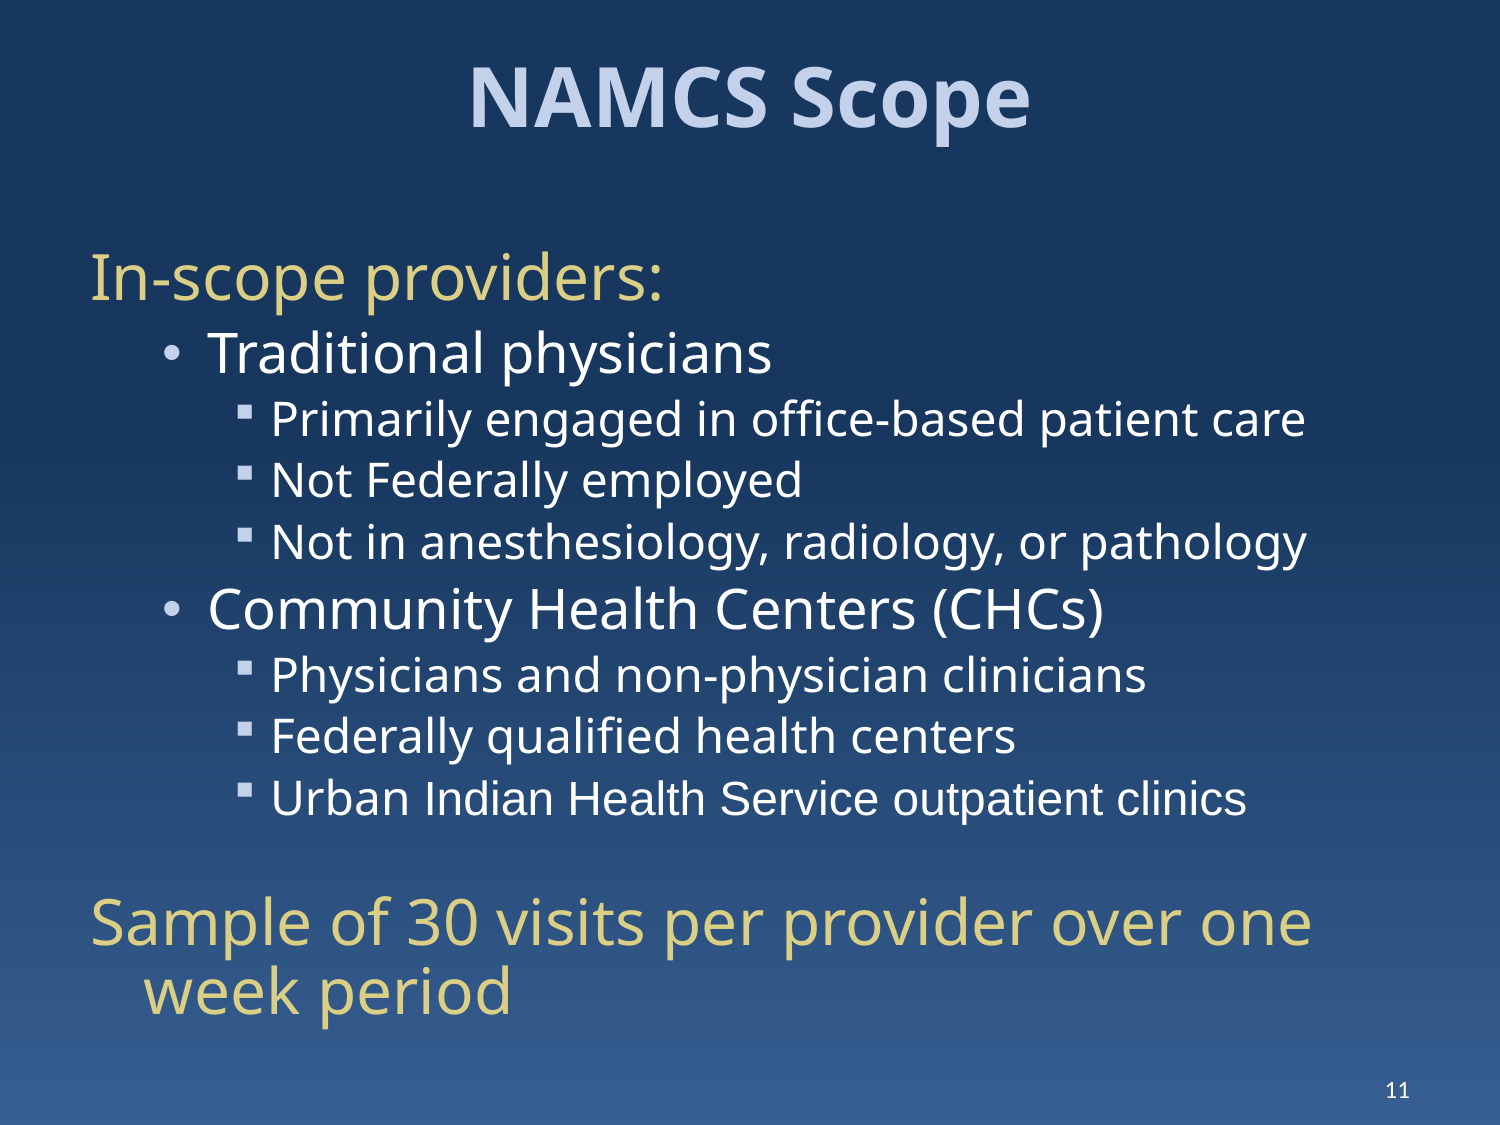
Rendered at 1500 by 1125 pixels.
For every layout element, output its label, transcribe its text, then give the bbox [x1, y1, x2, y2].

list In-scope providers: Traditional physicians Primarily engaged in office-based patient care Not Federally employed Not in anesthesiology, radiology, or pathology Community Health Centers (CHCs) Physicians and non-physician clinicians Federally qualified health centers Urban Indian Health Service outpatient clinics Sample of 30 visits per provider over one week period [75, 237, 1425, 1038]
slide_number 11 [1074, 1074, 1425, 1103]
title NAMCS Scope [75, 0, 1425, 188]
